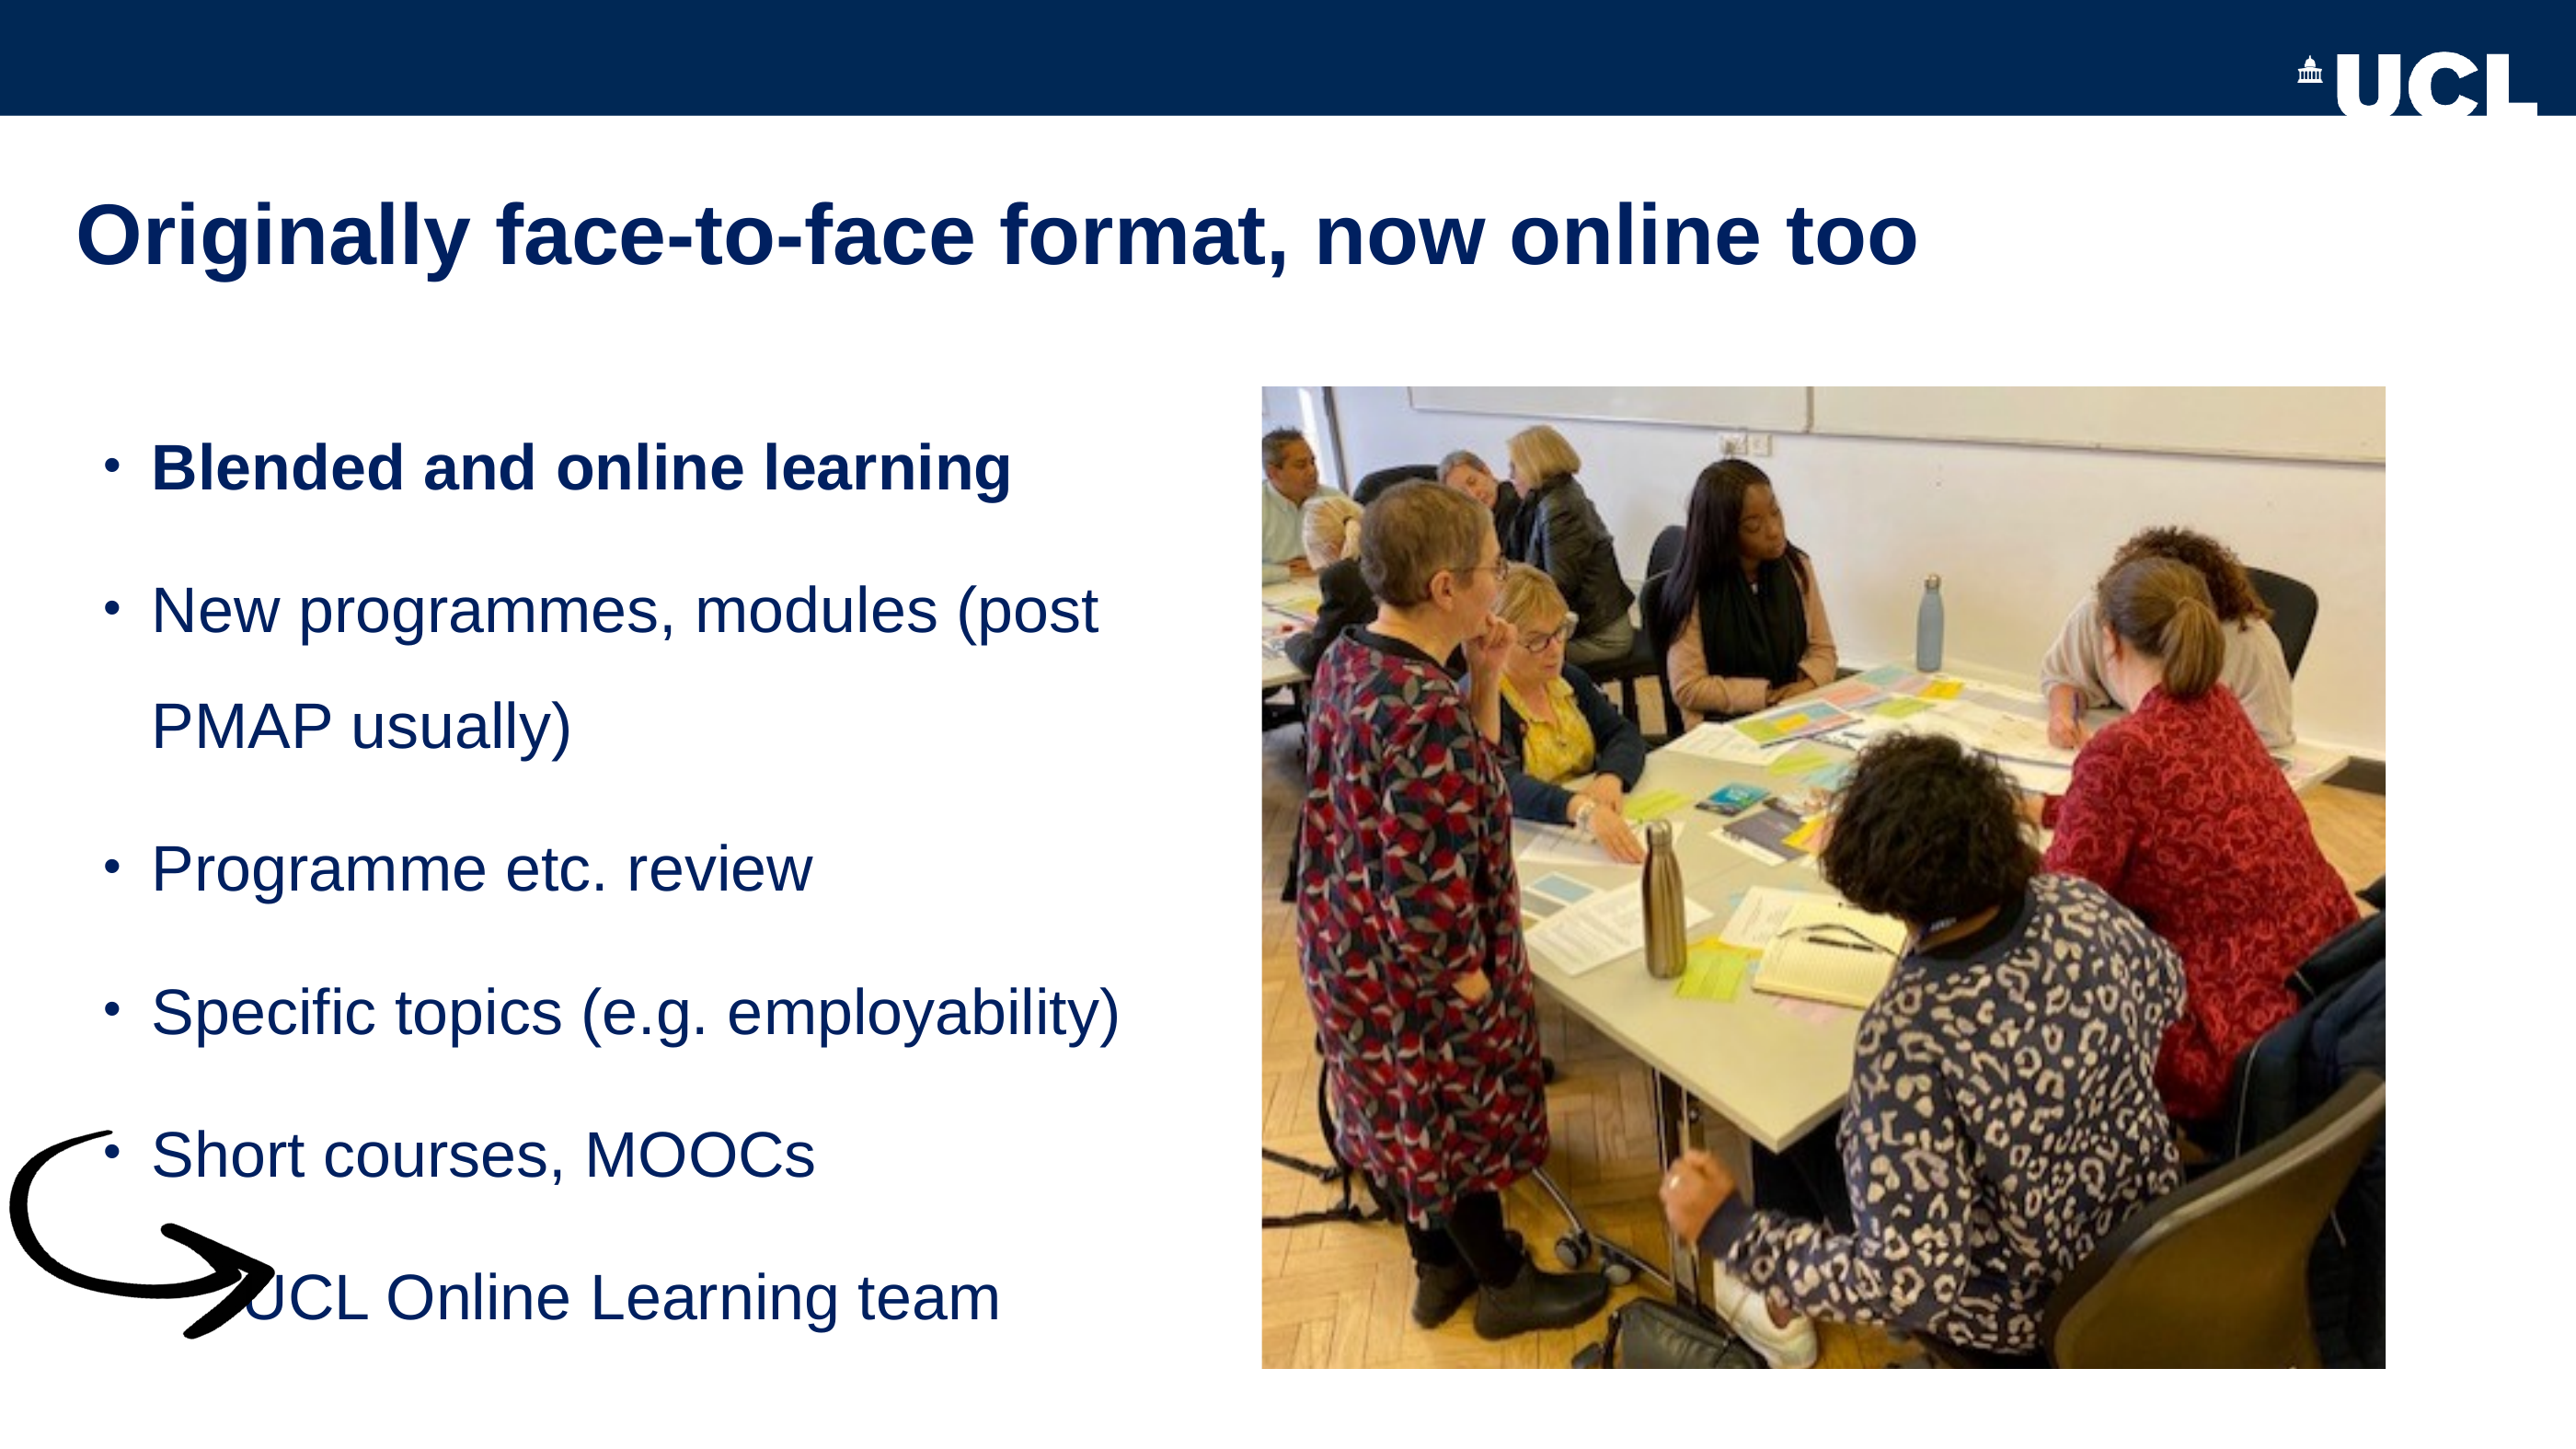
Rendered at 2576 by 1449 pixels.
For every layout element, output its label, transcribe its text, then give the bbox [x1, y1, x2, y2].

list Blended and online learning New programmes, modules (post PMAP usually) Programme etc. review Specific topics (e.g. employability) Short courses, MOOCs UCL Online Learning team [103, 386, 1228, 1148]
title Originally face-to-face format, now online too [75, 190, 1978, 479]
picture [1261, 386, 2386, 1369]
picture [0, 1098, 277, 1386]
picture [0, 0, 2576, 116]
